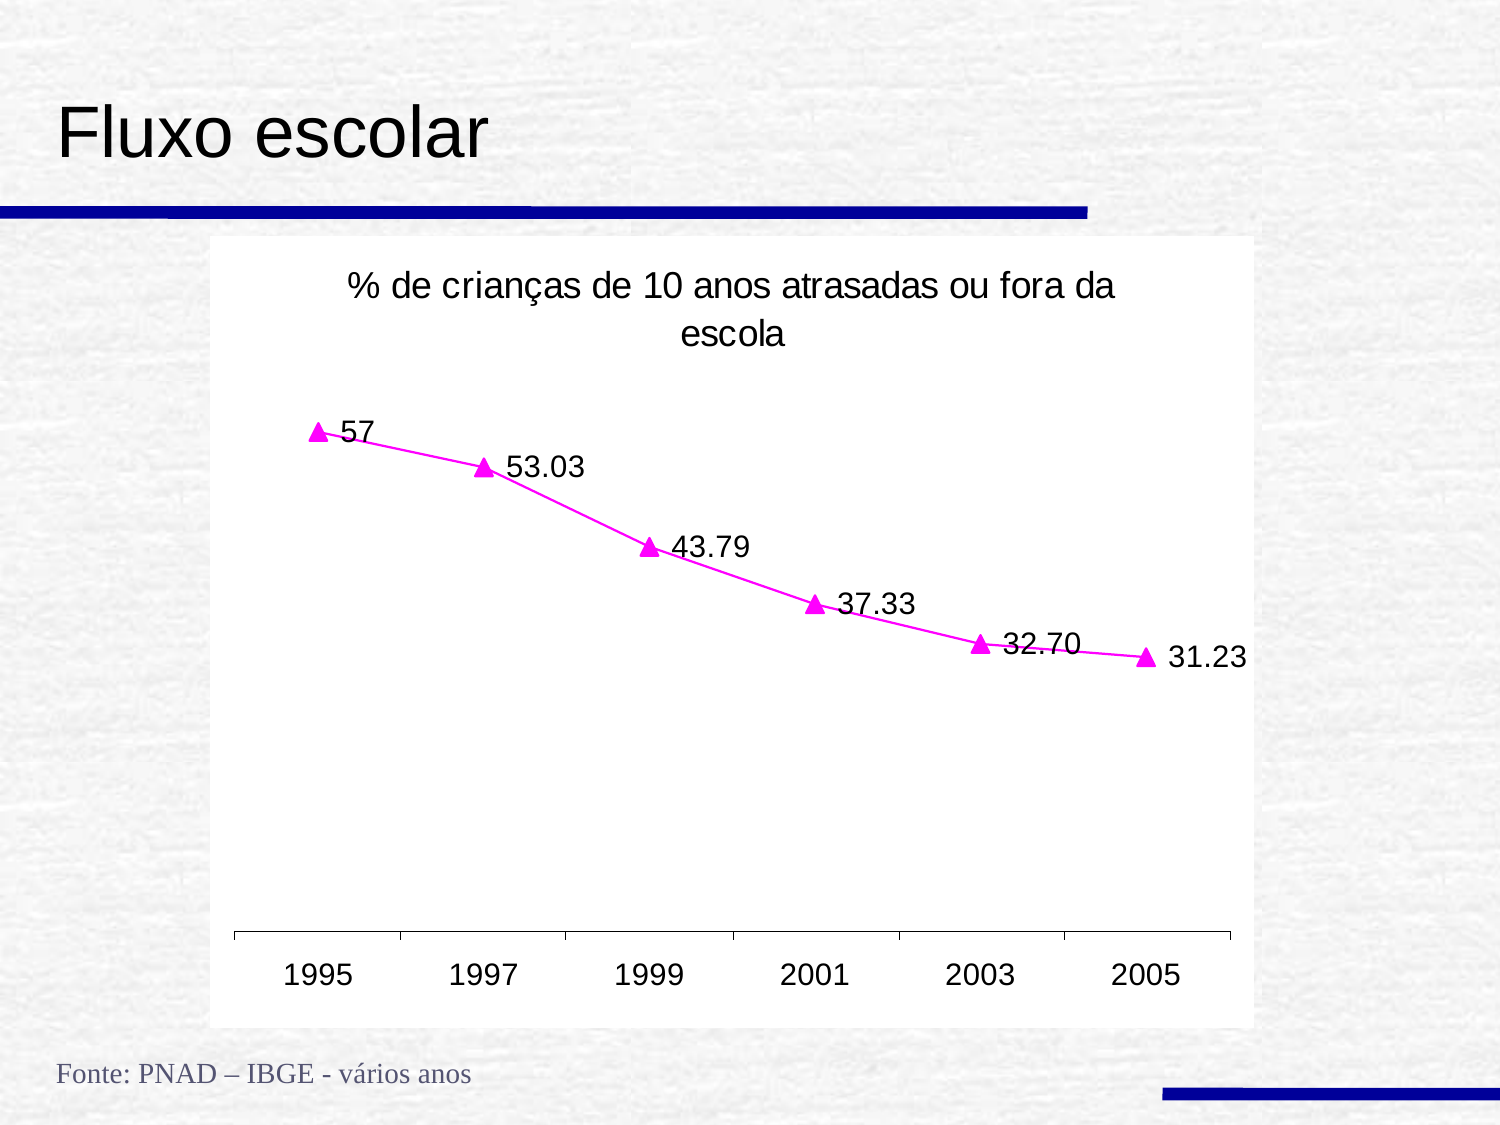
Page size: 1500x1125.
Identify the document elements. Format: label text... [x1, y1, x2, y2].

title Fluxo escolar [41, 78, 1392, 179]
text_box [194, 219, 1270, 1042]
text_box Fonte: PNAD – IBGE - vários anos [41, 1046, 857, 1097]
picture [0, 0, 1500, 1125]
